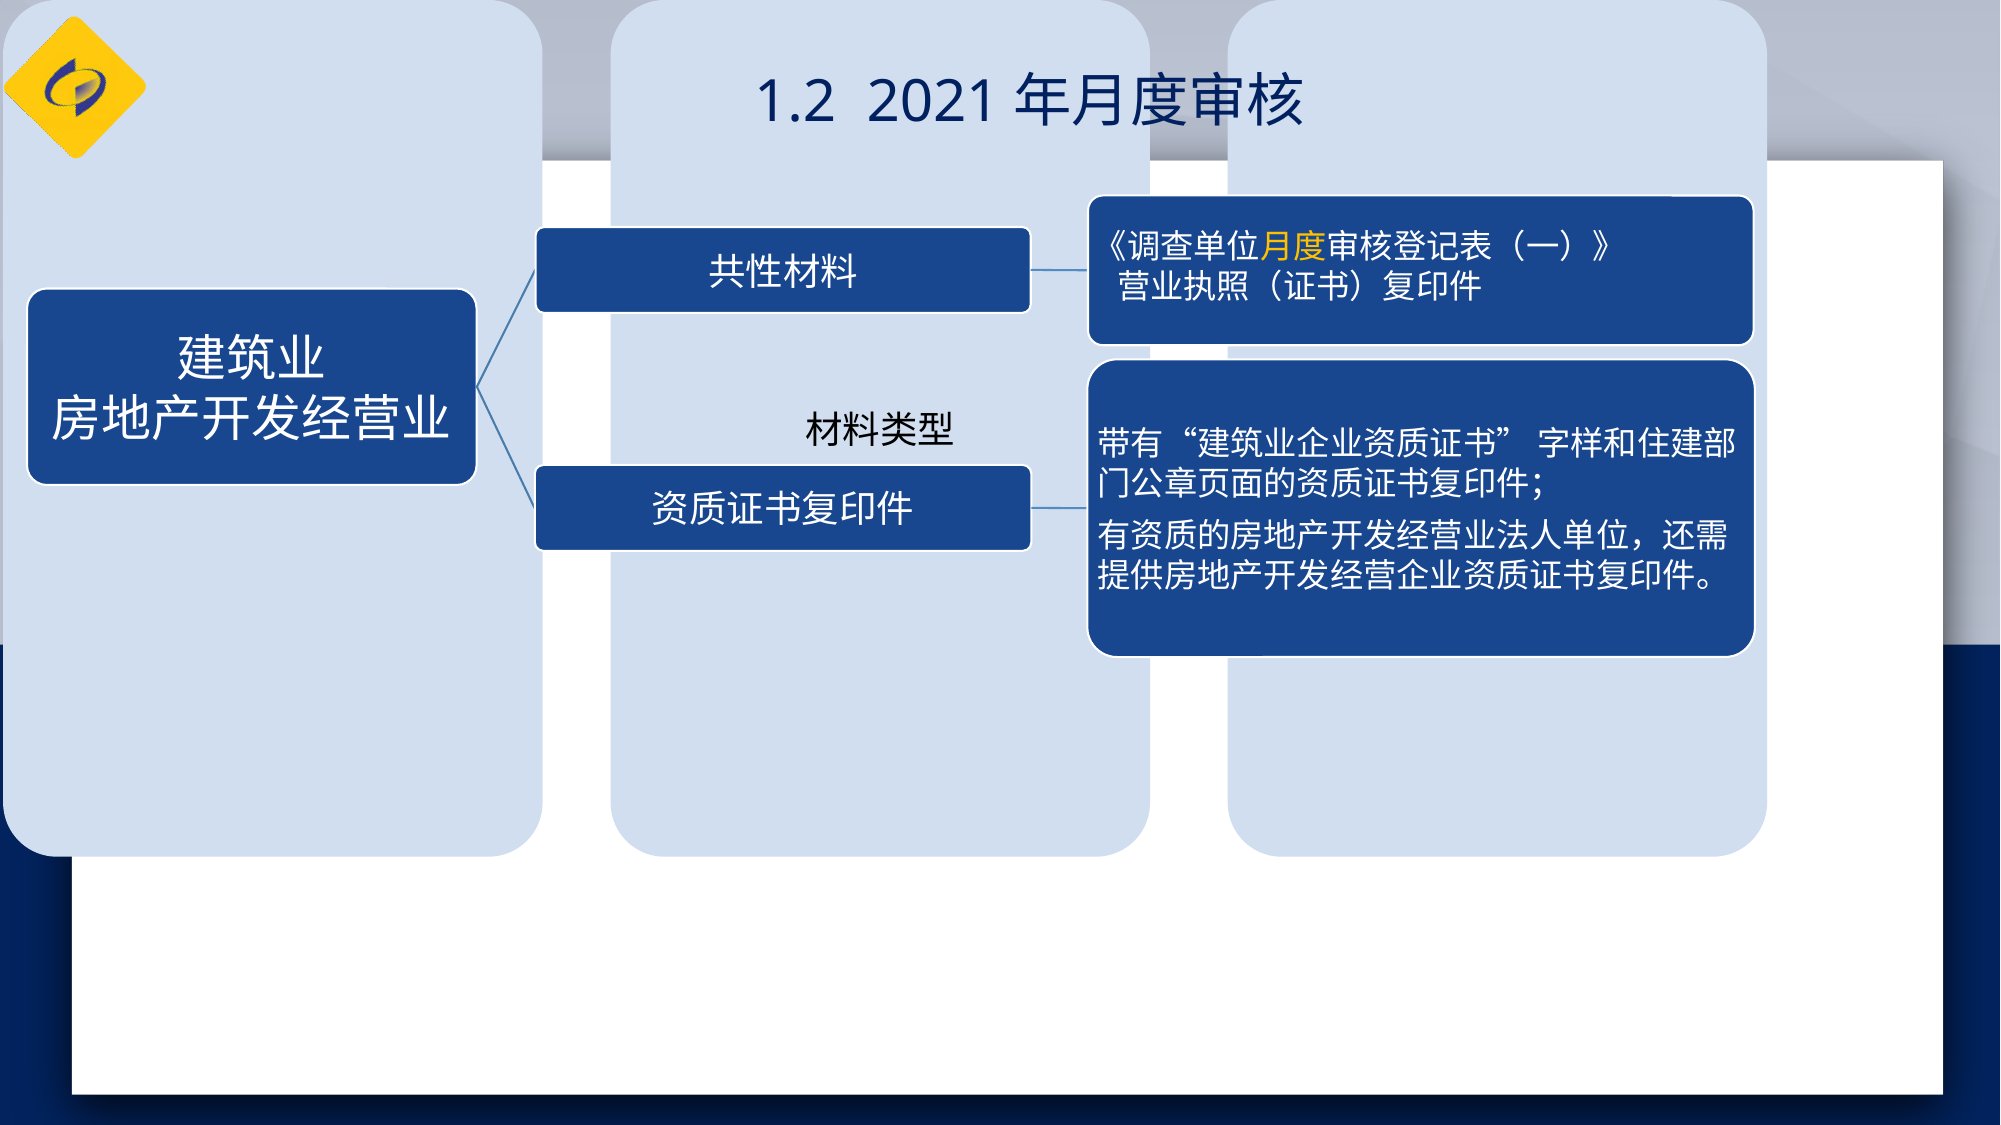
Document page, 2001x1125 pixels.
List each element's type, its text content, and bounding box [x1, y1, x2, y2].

picture [2, 16, 2000, 1125]
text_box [128, 222, 1933, 1080]
text_box 1.2 2021年月度审核 [739, 55, 1492, 106]
